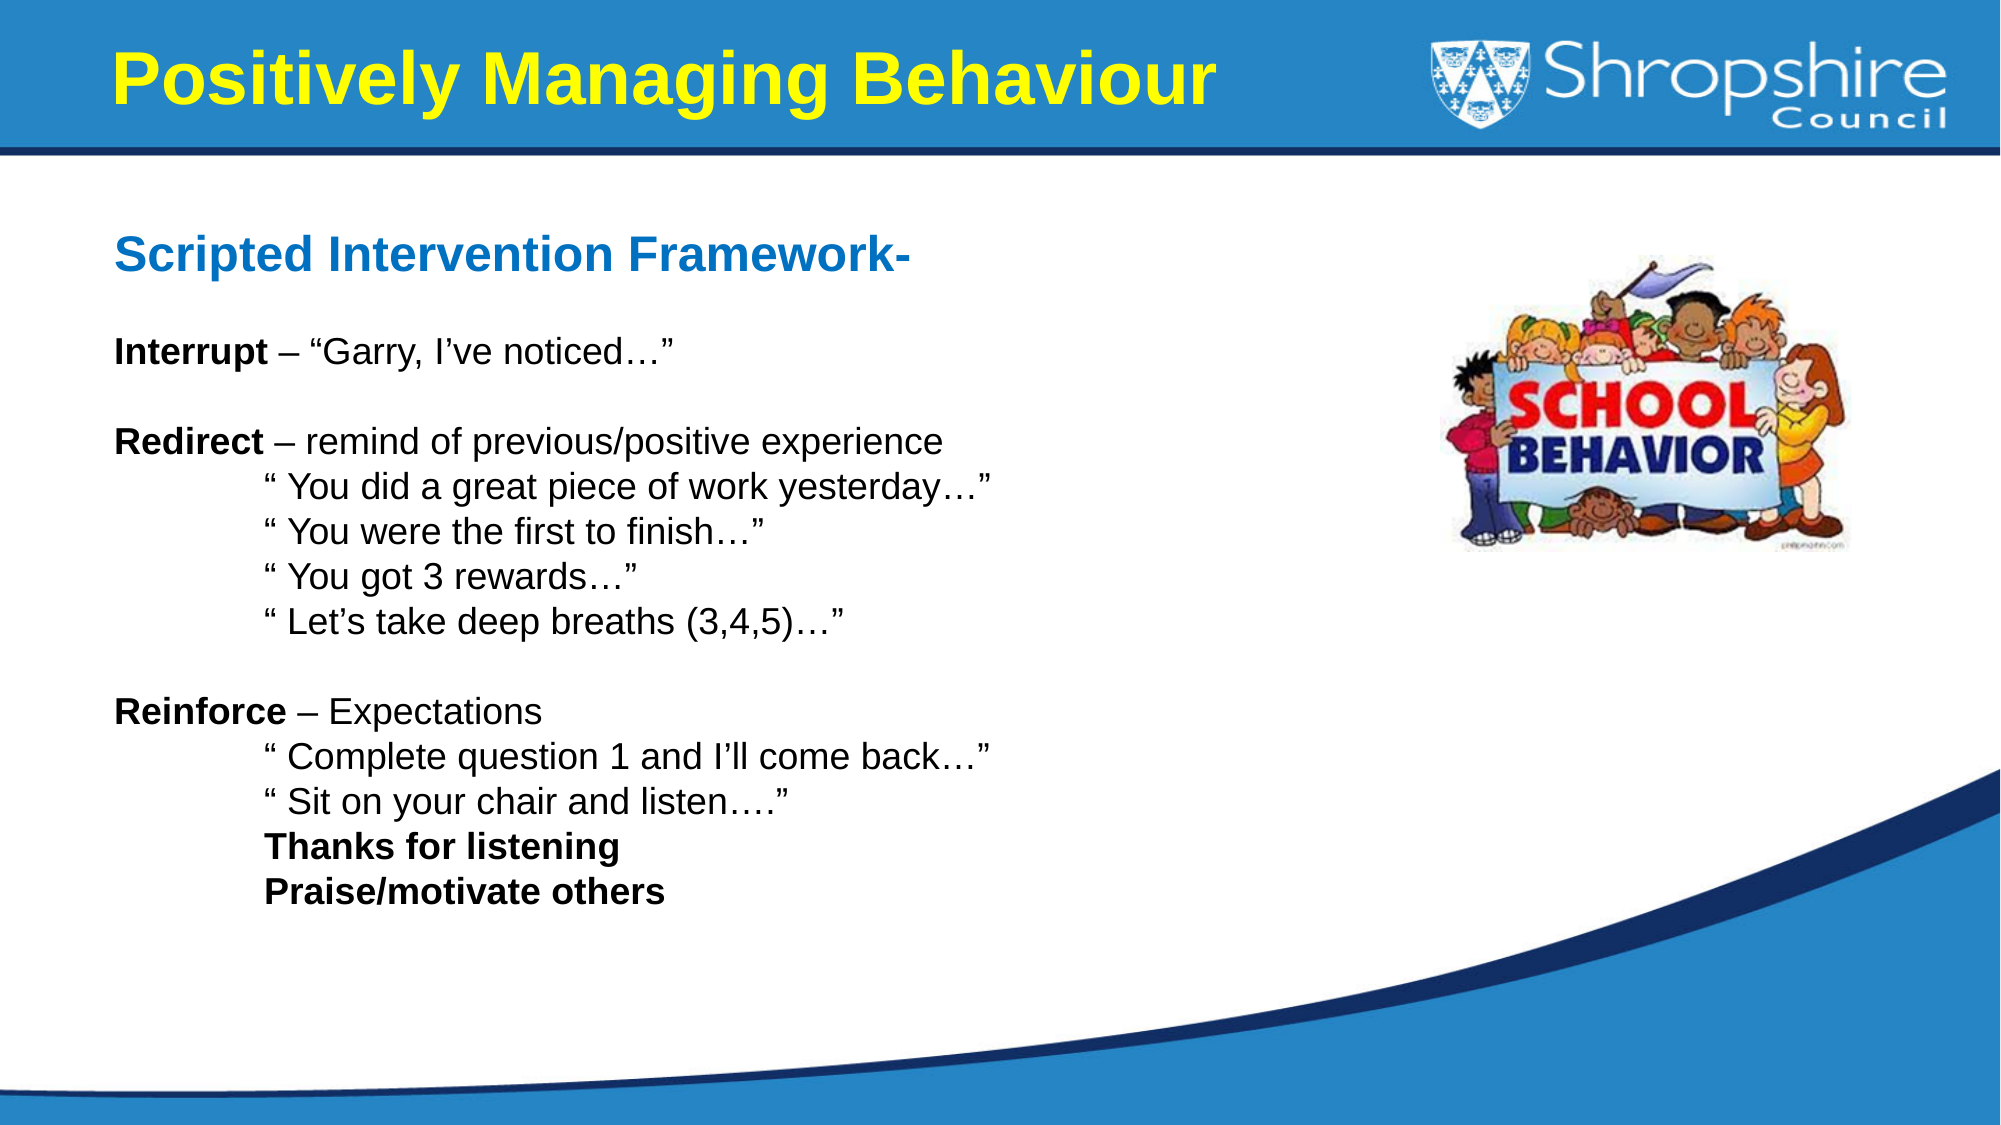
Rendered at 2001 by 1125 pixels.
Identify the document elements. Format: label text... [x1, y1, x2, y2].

text_box Positively Managing Behaviour [55, 22, 1275, 150]
text_box Scripted Intervention Framework- Interrupt – “Garry, I’ve noticed…” Redirect – remind of previous/positive experience “ You did a great piece of work yesterday…” “ You were the first to finish…” “ You got 3 rewards…” “ Let’s take deep breaths (3,4,5)…” Reinforce – Expectations “ Complete question 1 and I’ll come back…” “ Sit on your chair and listen….” Thanks for listening Praise/motivate others [99, 214, 1704, 1055]
picture [0, 0, 2001, 1125]
